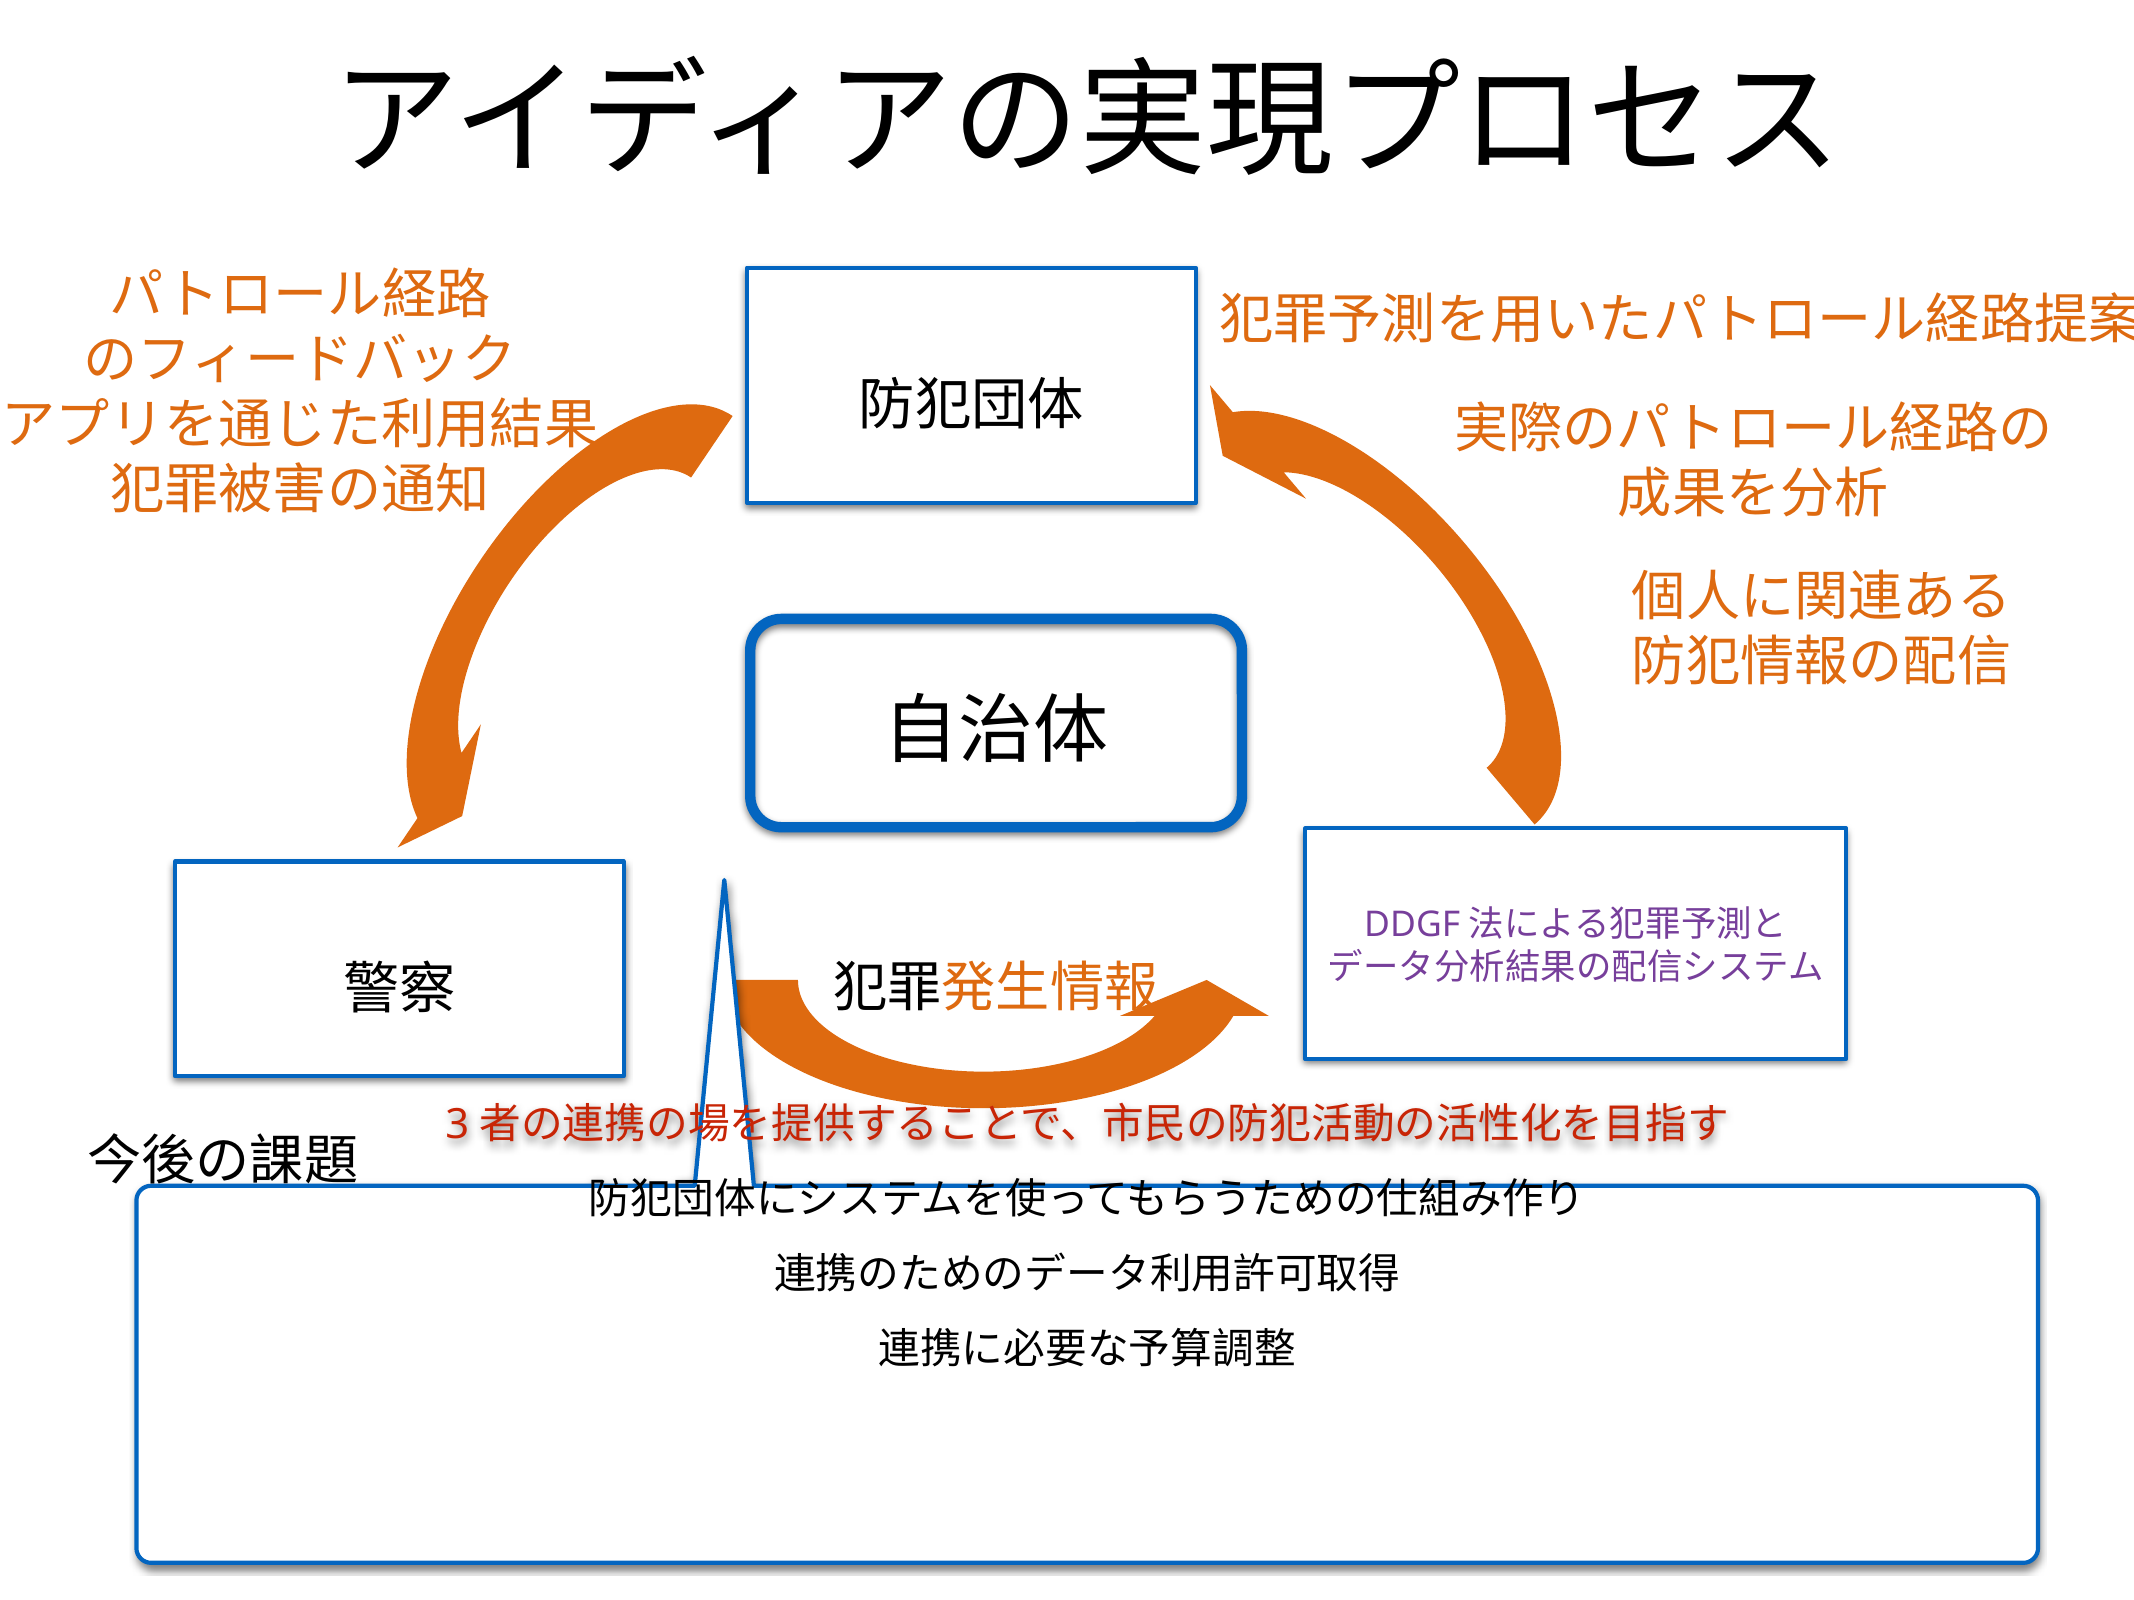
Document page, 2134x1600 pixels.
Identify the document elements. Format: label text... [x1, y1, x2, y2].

text_box [750, 618, 1242, 828]
title アイディアの実現プロセス [0, 0, 2134, 292]
text_box 犯罪発生情報 [824, 911, 1168, 1026]
text_box 今後の課題 [78, 1117, 367, 1199]
text_box [1209, 385, 1562, 825]
text_box 犯罪予測を用いたパトロール経路提案 [1211, 292, 2134, 358]
text_box 実際のパトロール経路の 成果を分析 [1445, 384, 2062, 532]
text_box 3者の連携の場を提供することで、市民の防犯活動の活性化を目指す 防犯団体にシステムを使ってもらうための仕組み作り 連携のためのデータ利用許可取得 連携に必要な予算調整 [136, 879, 2039, 1563]
text_box 警察 [174, 861, 624, 1077]
text_box 個人に関連ある 防犯情報の配信 [1623, 552, 2021, 700]
text_box [397, 528, 554, 848]
text_box DDGF法による犯罪予測と データ分析結果の配信システム [1305, 828, 1847, 1059]
text_box [743, 979, 1269, 1109]
text_box 防犯団体 [747, 267, 1196, 503]
text_box パトロール経路 のフィードバック アプリを通じた利用結果 犯罪被害の通知 [0, 251, 607, 528]
text_box 自治体 [875, 672, 1117, 780]
text_box [607, 404, 733, 487]
